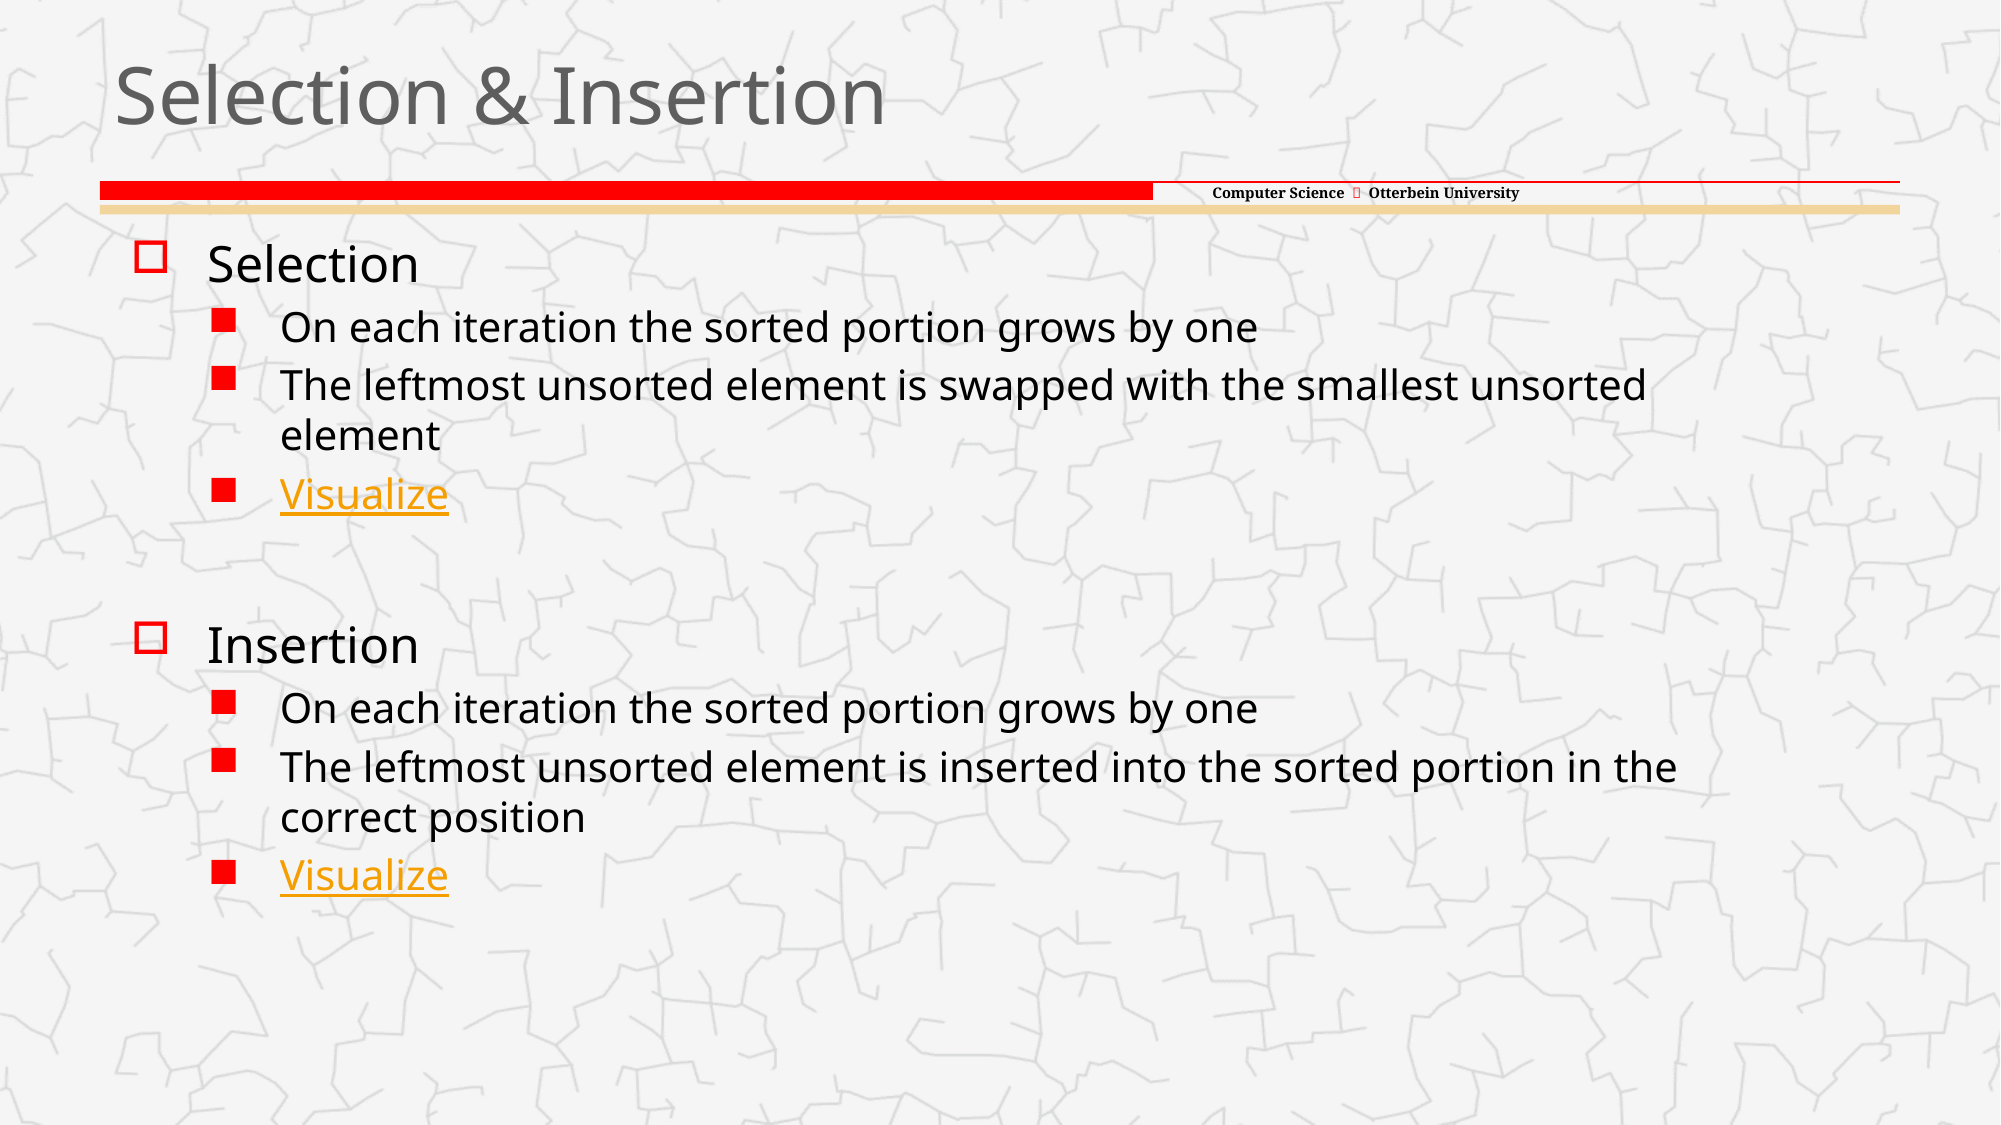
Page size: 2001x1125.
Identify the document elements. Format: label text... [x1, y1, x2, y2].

list Selection On each iteration the sorted portion grows by one The leftmost unsorted element is swapped with the smallest unsorted element Visualize Insertion On each iteration the sorted portion grows by one The leftmost unsorted element is inserted into the sorted portion in the correct position Visualize [116, 224, 1735, 1088]
title Selection & Insertion [99, 37, 1900, 175]
picture [0, 0, 2001, 1125]
